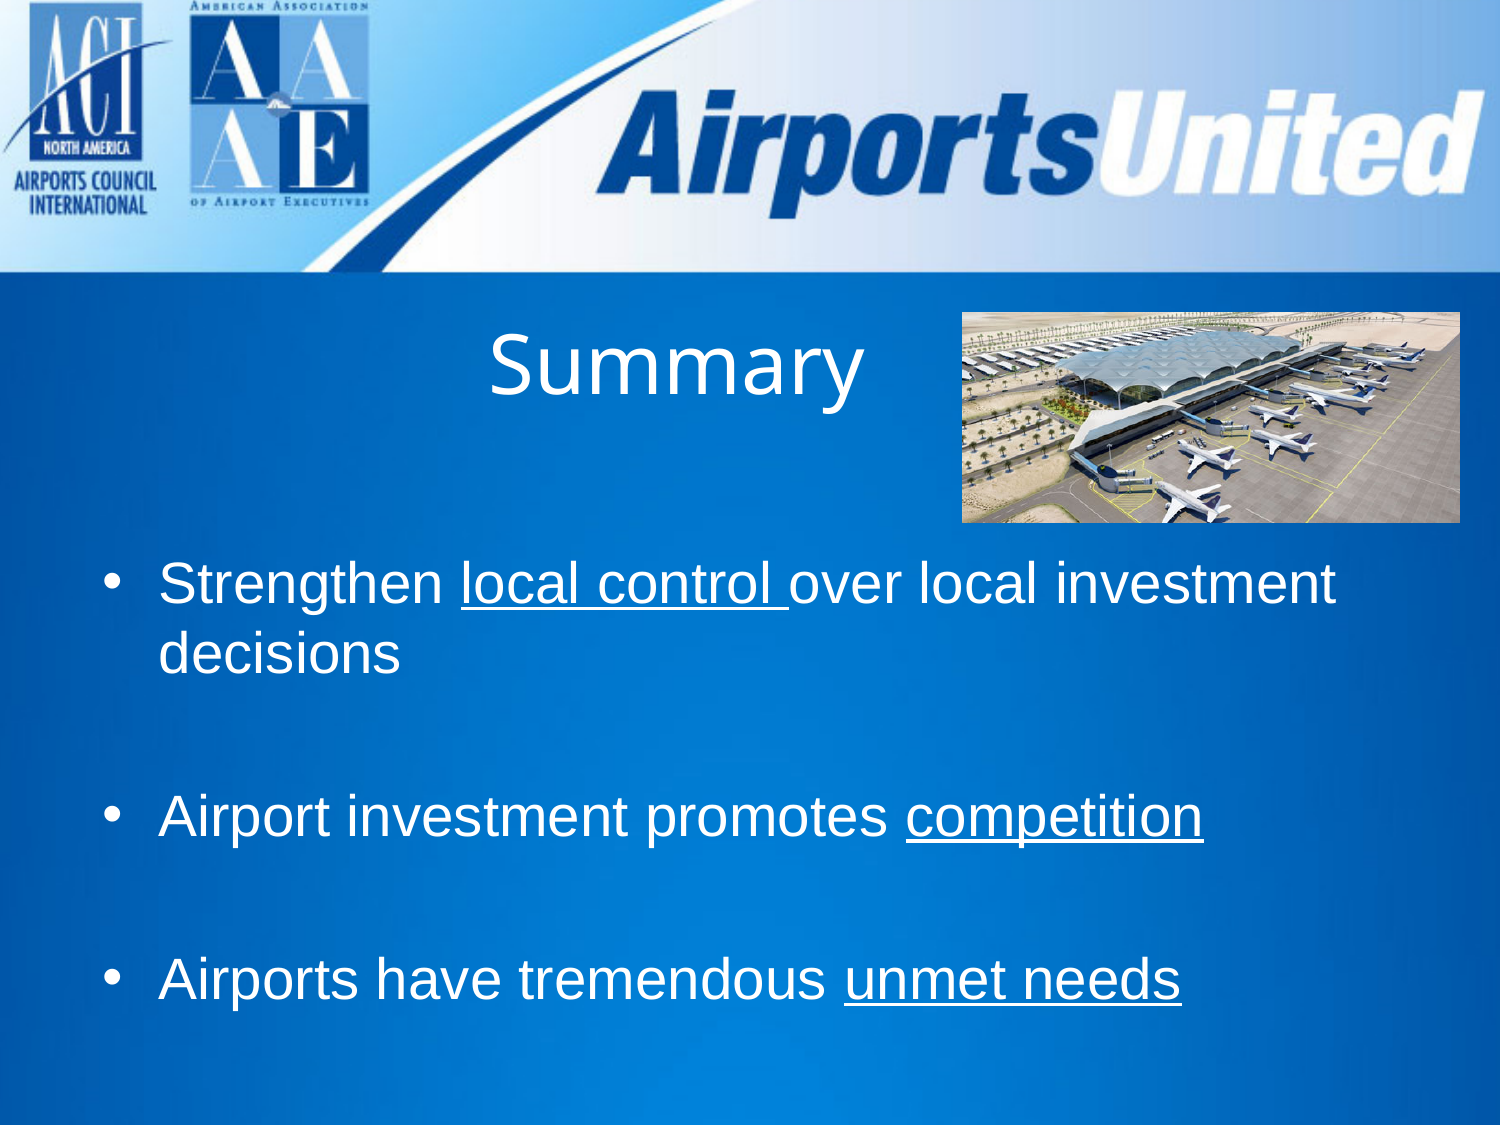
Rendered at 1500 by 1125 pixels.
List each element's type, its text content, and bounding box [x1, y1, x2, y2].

picture [0, 0, 1500, 1125]
title Summary [2, 285, 1353, 436]
list Strengthen local control over local investment decisions Airport investment promotes competition Airports have tremendous unmet needs [87, 537, 1438, 1088]
